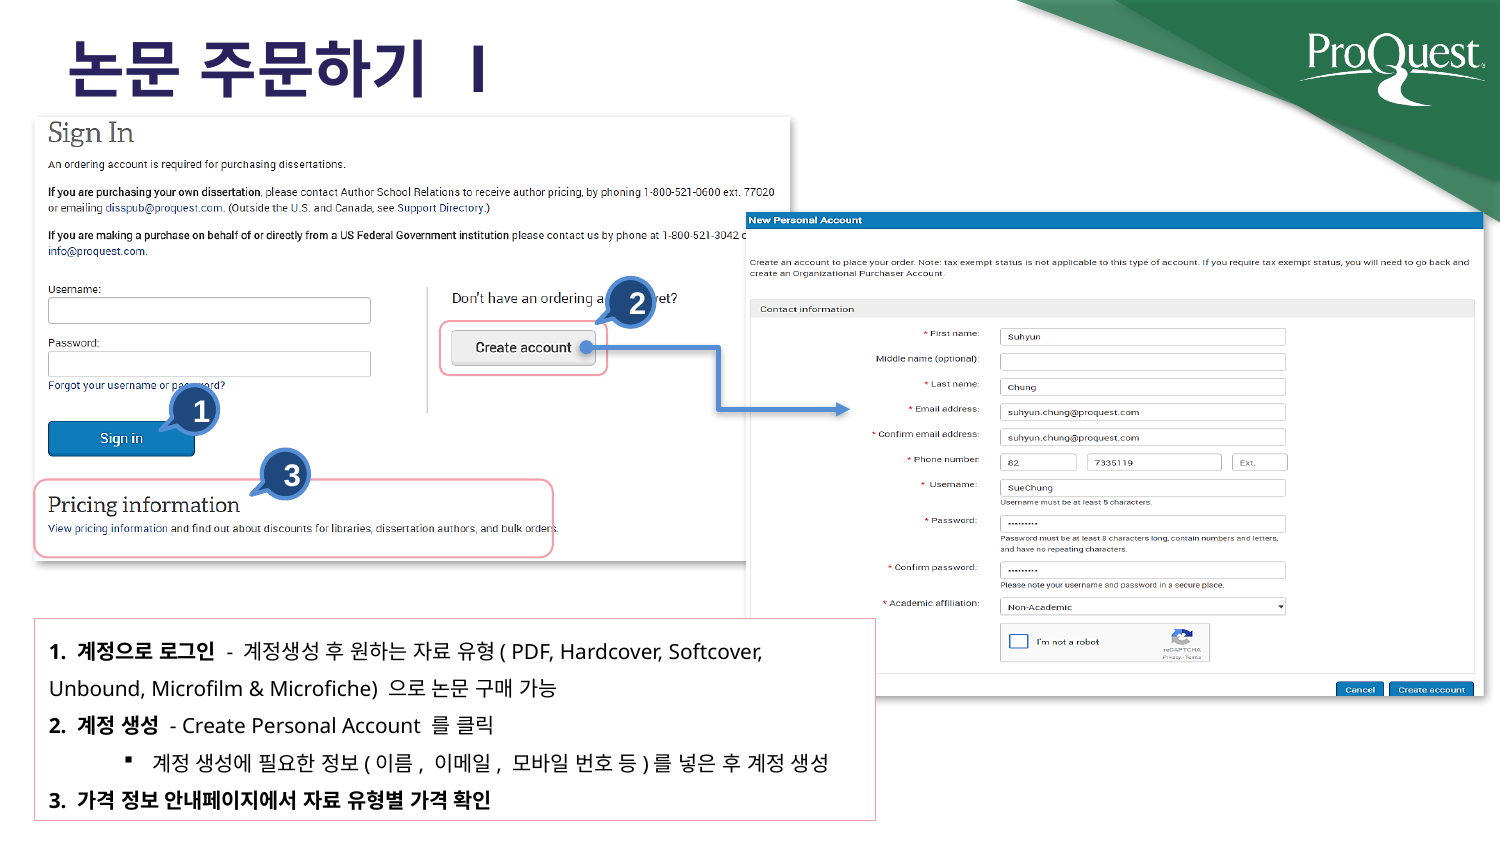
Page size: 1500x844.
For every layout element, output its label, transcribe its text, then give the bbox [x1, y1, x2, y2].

picture [33, 116, 1484, 696]
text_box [586, 346, 851, 410]
text_box 논문 주문하기 Ⅰ [52, 0, 1268, 139]
text_box 1. 계정으로 로그인 - 계정생성 후 원하는 자료 유형( PDF, Hardcover, Softcover, Unbound, Microfilm & Microfiche) 으로 논문 구매 가능 2. 계정 생성 - Create Personal Account 를 클릭 계정 생성에 필요한 정보(이름, 이메일, 모바일 번호 등)를 넣은 후 계정 생성 3. 가격 정보 안내페이지에서 자료 유형별 가격 확인 [34, 618, 876, 821]
